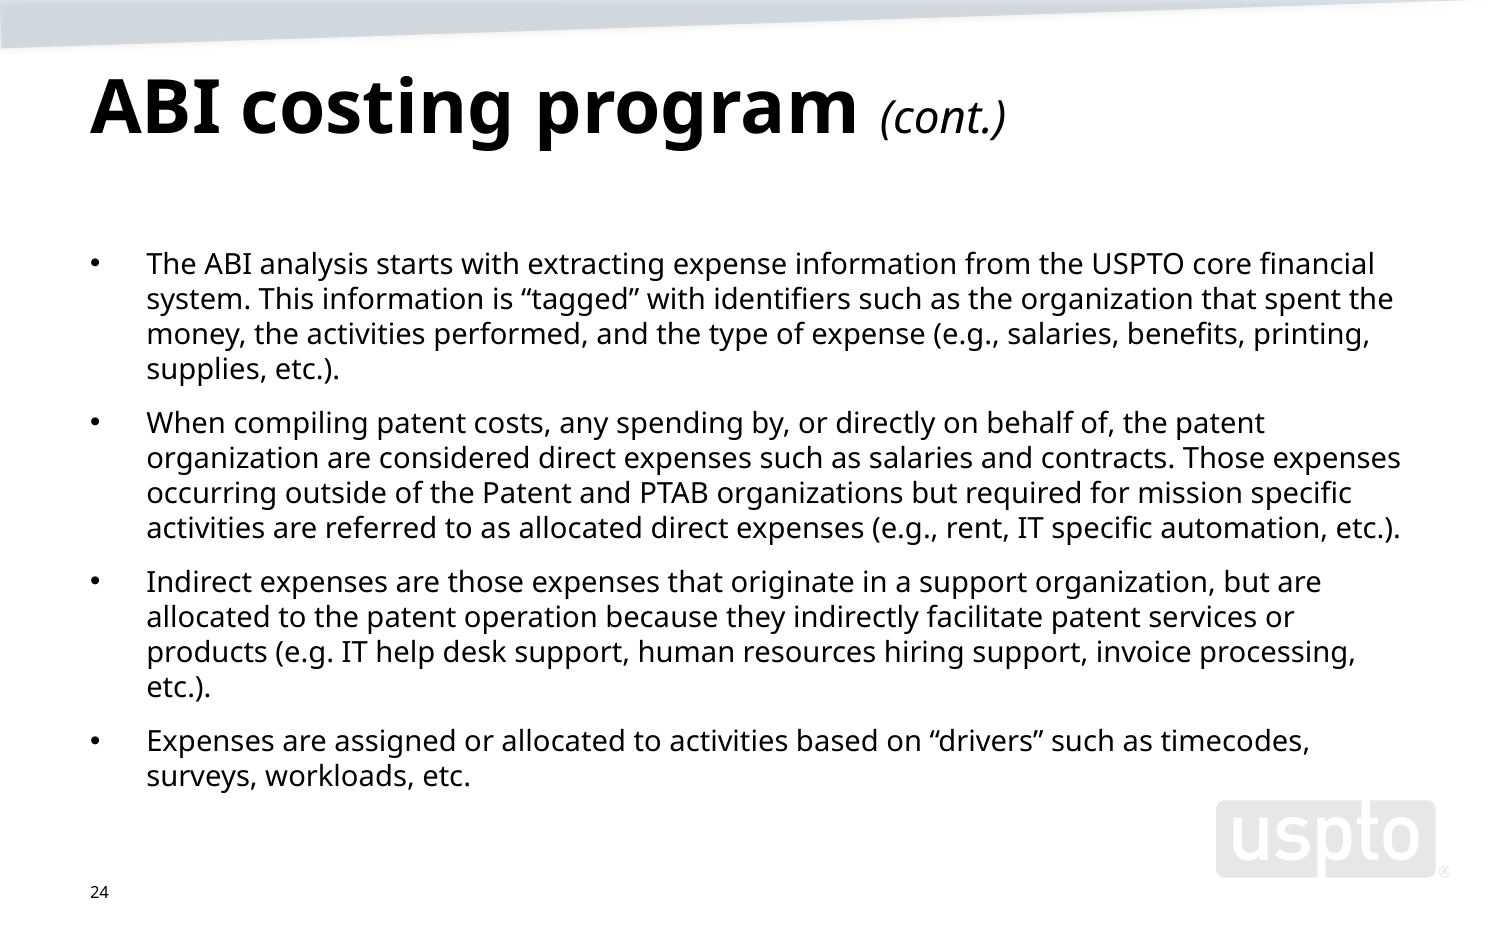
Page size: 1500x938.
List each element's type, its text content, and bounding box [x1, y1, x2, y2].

title ABI costing program (cont.) [75, 50, 1425, 207]
slide_number 24 [75, 868, 413, 919]
list The ABI analysis starts with extracting expense information from the USPTO core financial system. This information is “tagged” with identifiers such as the organization that spent the money, the activities performed, and the type of expense (e.g., salaries, benefits, printing, supplies, etc.). When compiling patent costs, any spending by, or directly on behalf of, the patent organization are considered direct expenses such as salaries and contracts. Those expenses occurring outside of the Patent and PTAB organizations but required for mission specific activities are referred to as allocated direct expenses (e.g., rent, IT specific automation, etc.). Indirect expenses are those expenses that originate in a support organization, but are allocated to the patent operation because they indirectly facilitate patent services or products (e.g. IT help desk support, human resources hiring support, invoice processing, etc.). Expenses are assigned or allocated to activities based on “drivers” such as timecodes, surveys, workloads, etc. [75, 237, 1425, 859]
